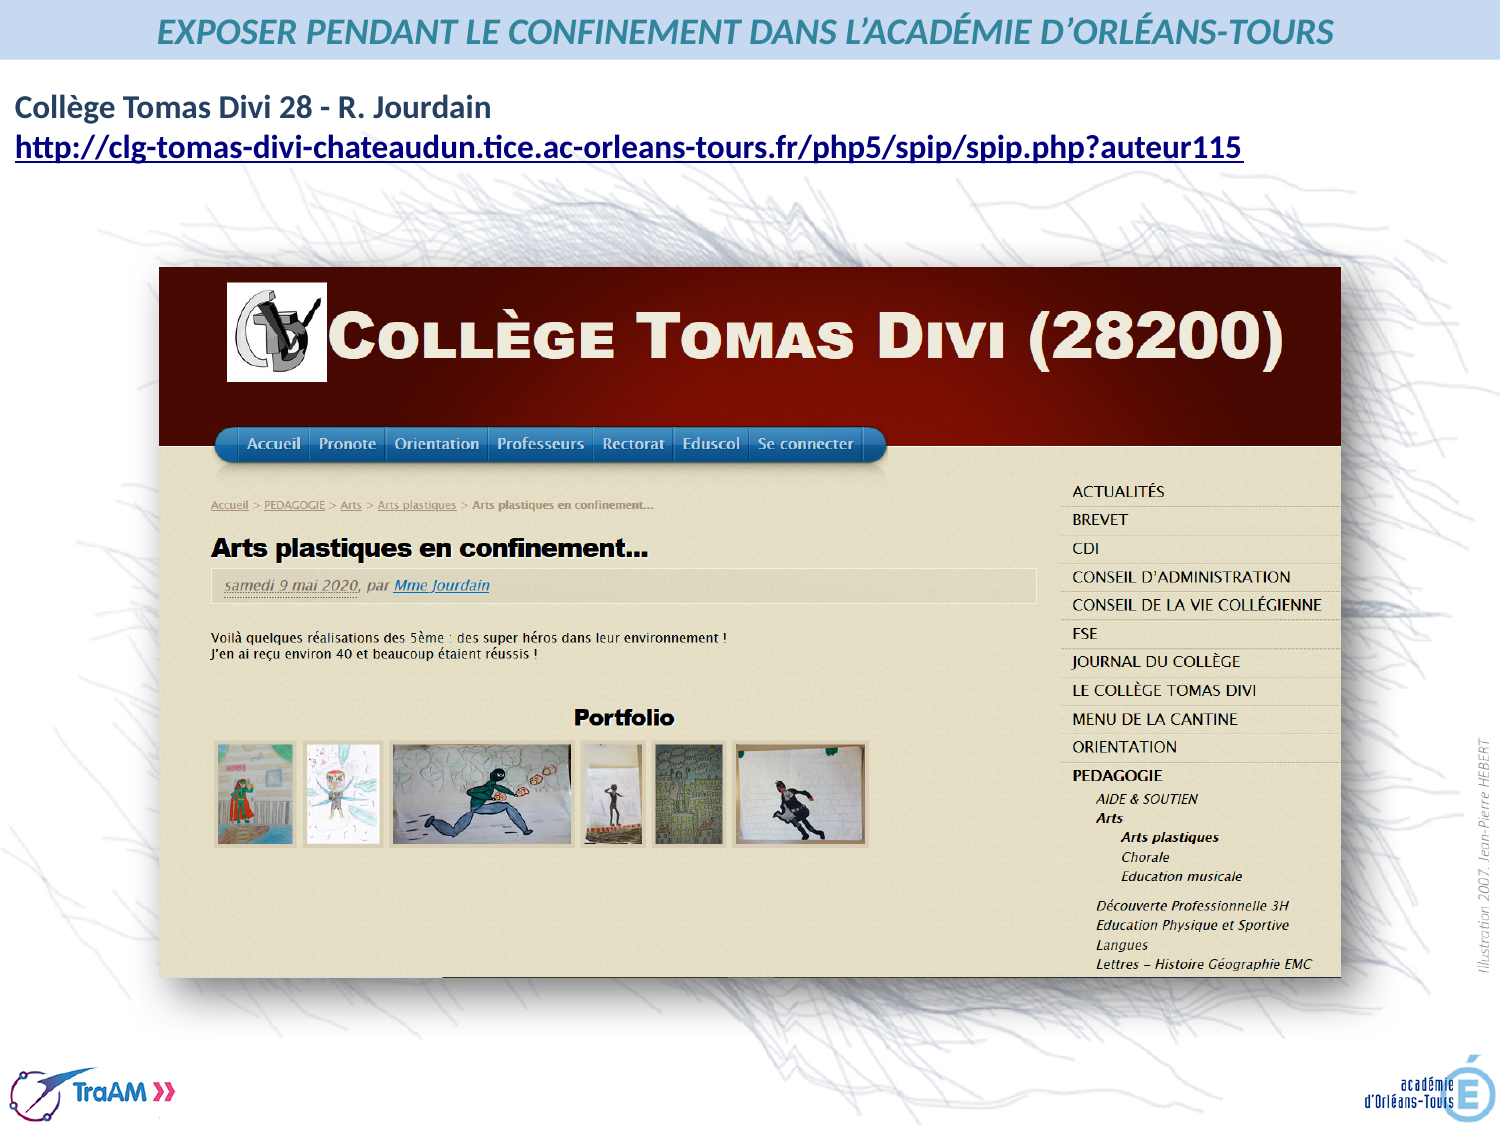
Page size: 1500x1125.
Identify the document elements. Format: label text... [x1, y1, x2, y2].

picture [0, 66, 1500, 1125]
text_box EXPOSER PENDANT LE CONFINEMENT DANS L’ACADÉMIE D’ORLÉANS-TOURS [0, 0, 1500, 60]
